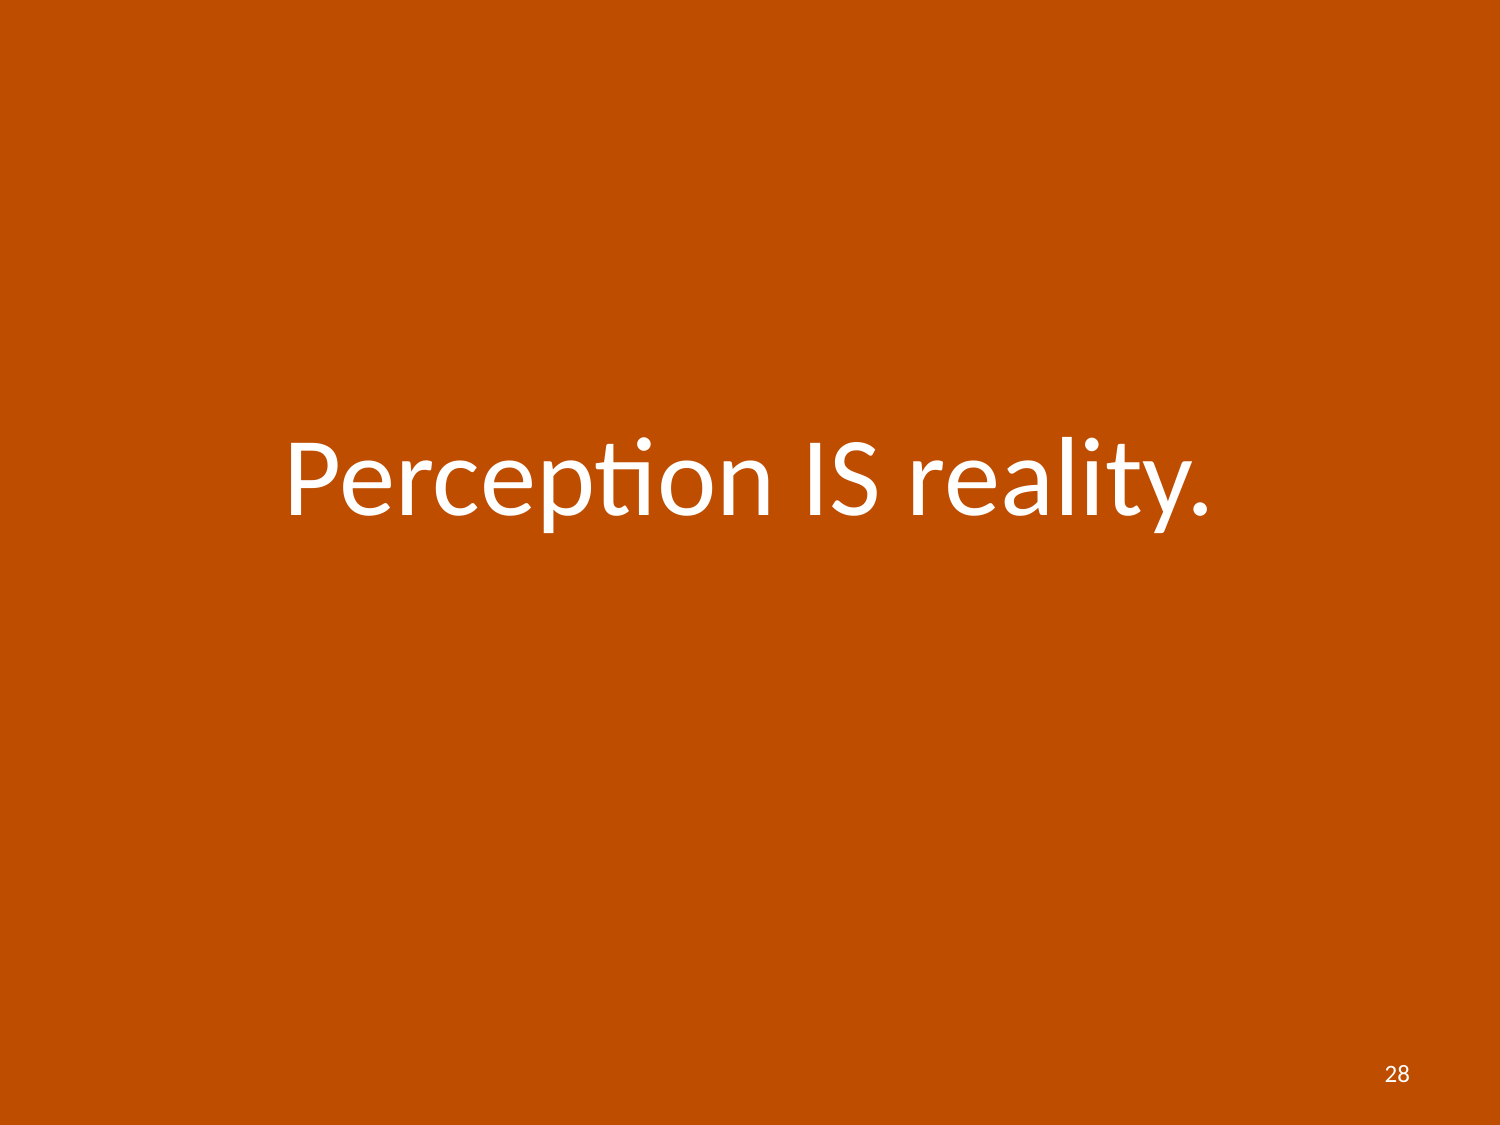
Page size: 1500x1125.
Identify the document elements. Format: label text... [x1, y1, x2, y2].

title Perception IS reality. [112, 349, 1388, 591]
slide_number 28 [1074, 1042, 1425, 1103]
